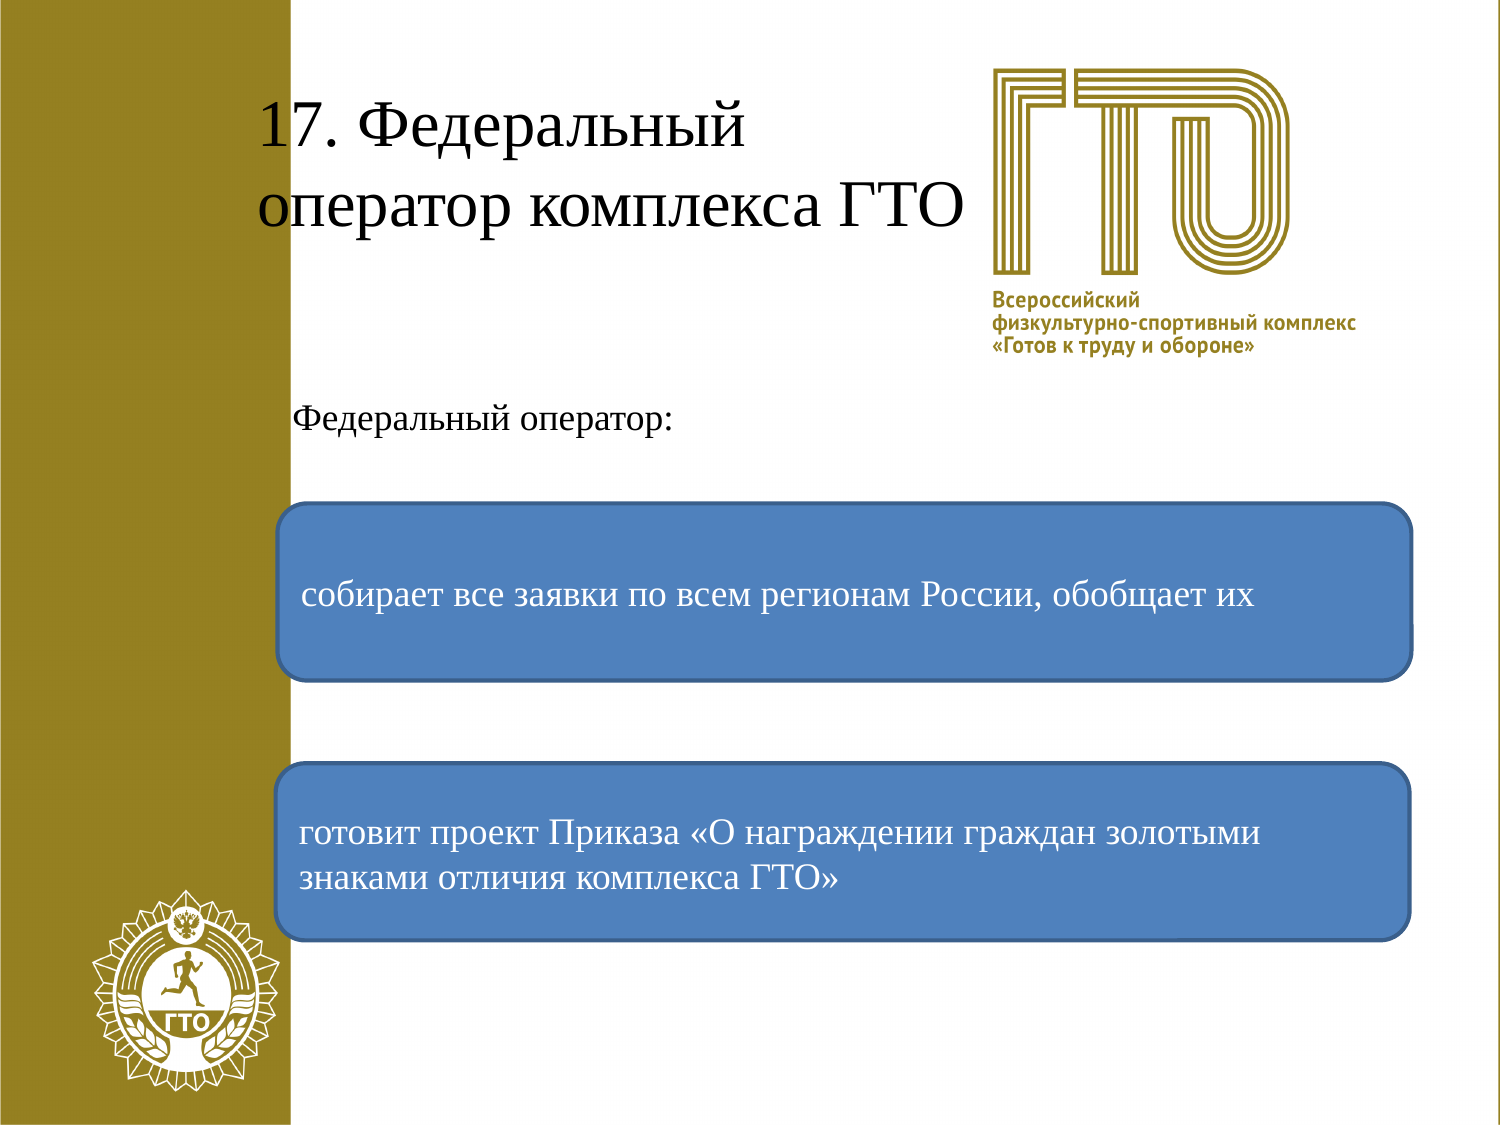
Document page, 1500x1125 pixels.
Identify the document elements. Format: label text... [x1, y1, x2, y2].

text_box готовит проект Приказа «О награждении граждан золотыми знаками отличия комплекса ГТО» [273, 761, 1412, 943]
text_box собирает все заявки по всем регионам России, обобщает их [275, 501, 1414, 683]
text_box Федеральный оператор: [277, 385, 1046, 445]
title 17. Федеральный оператор комплекса ГТО [242, 66, 1010, 254]
picture [0, 0, 1500, 1125]
